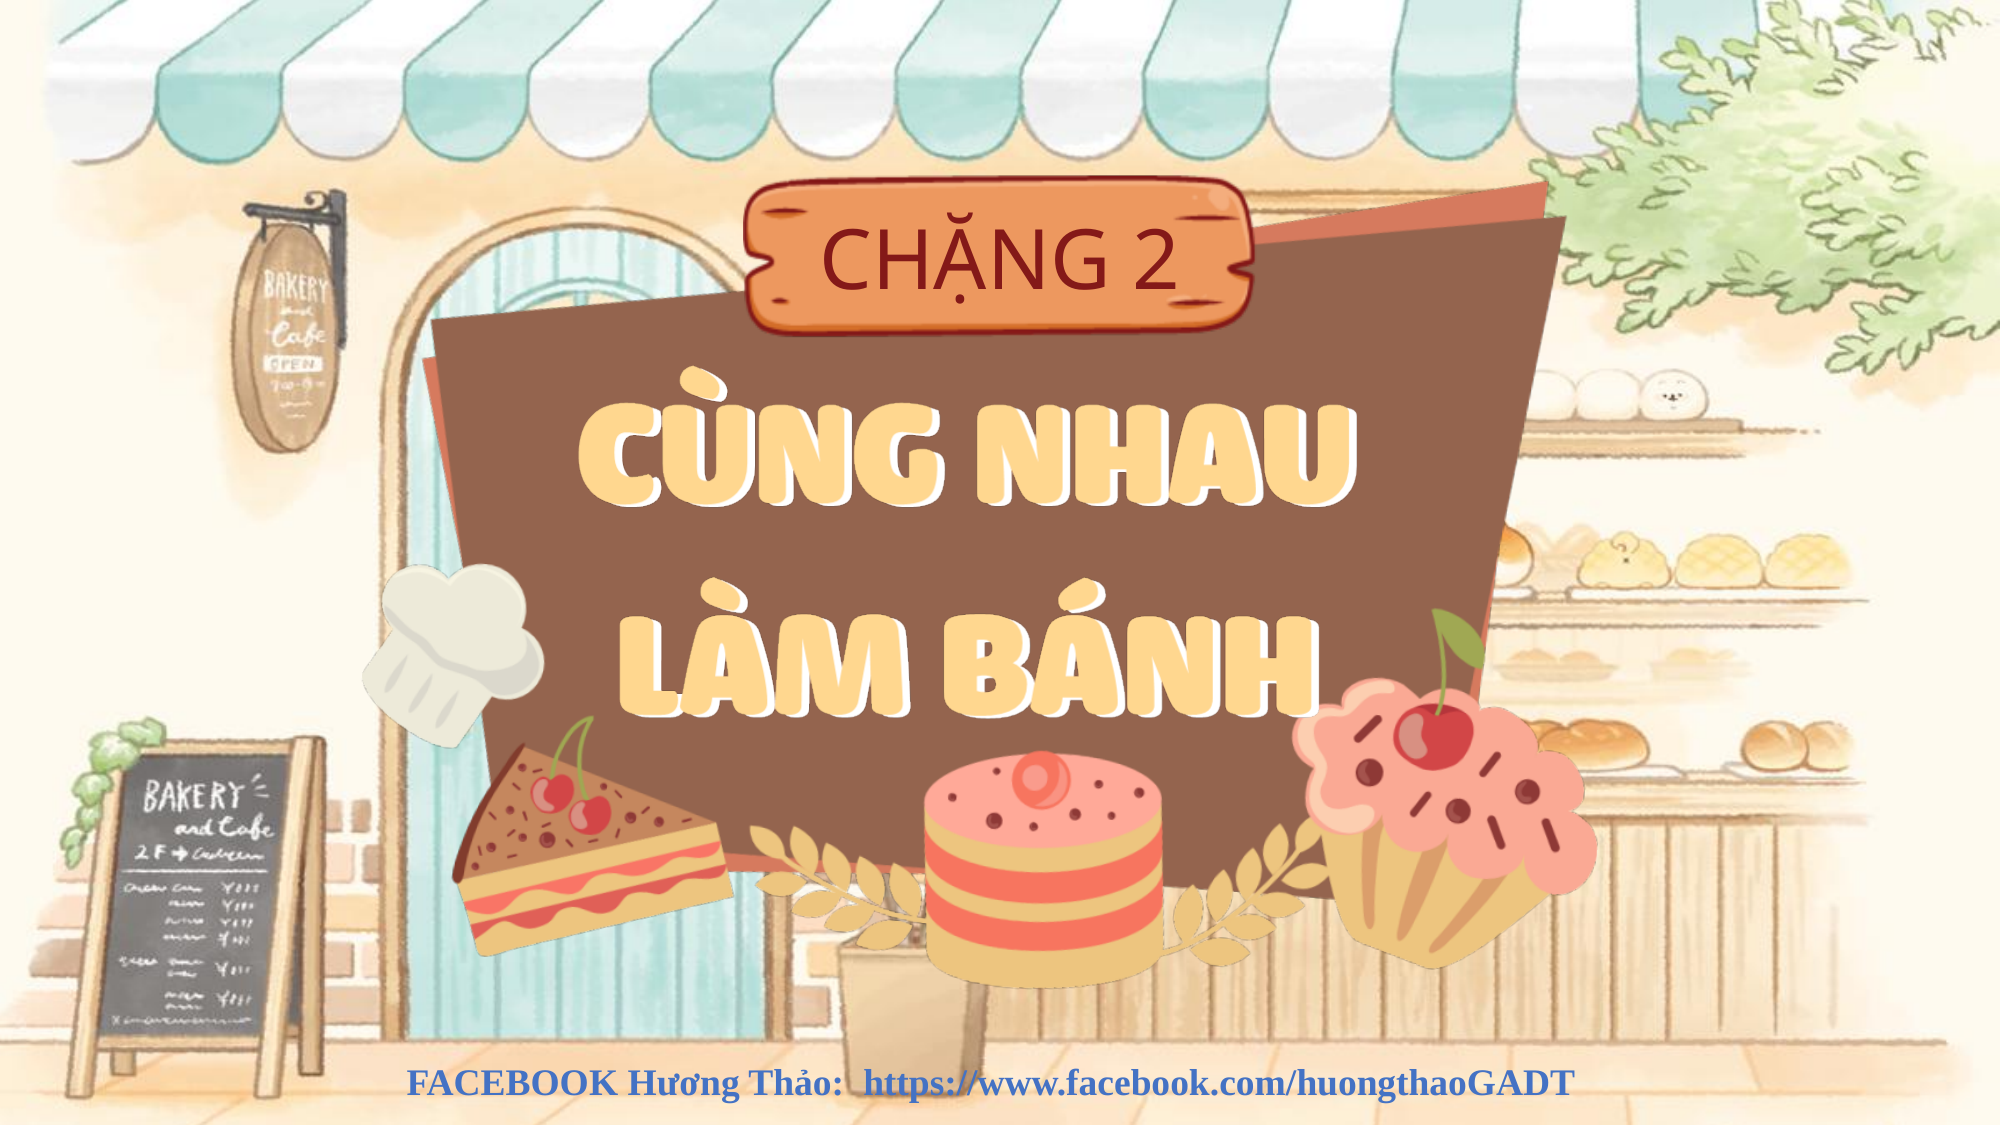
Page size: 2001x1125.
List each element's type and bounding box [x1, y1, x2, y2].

picture [0, 0, 2000, 1125]
text_box [743, 174, 1257, 306]
